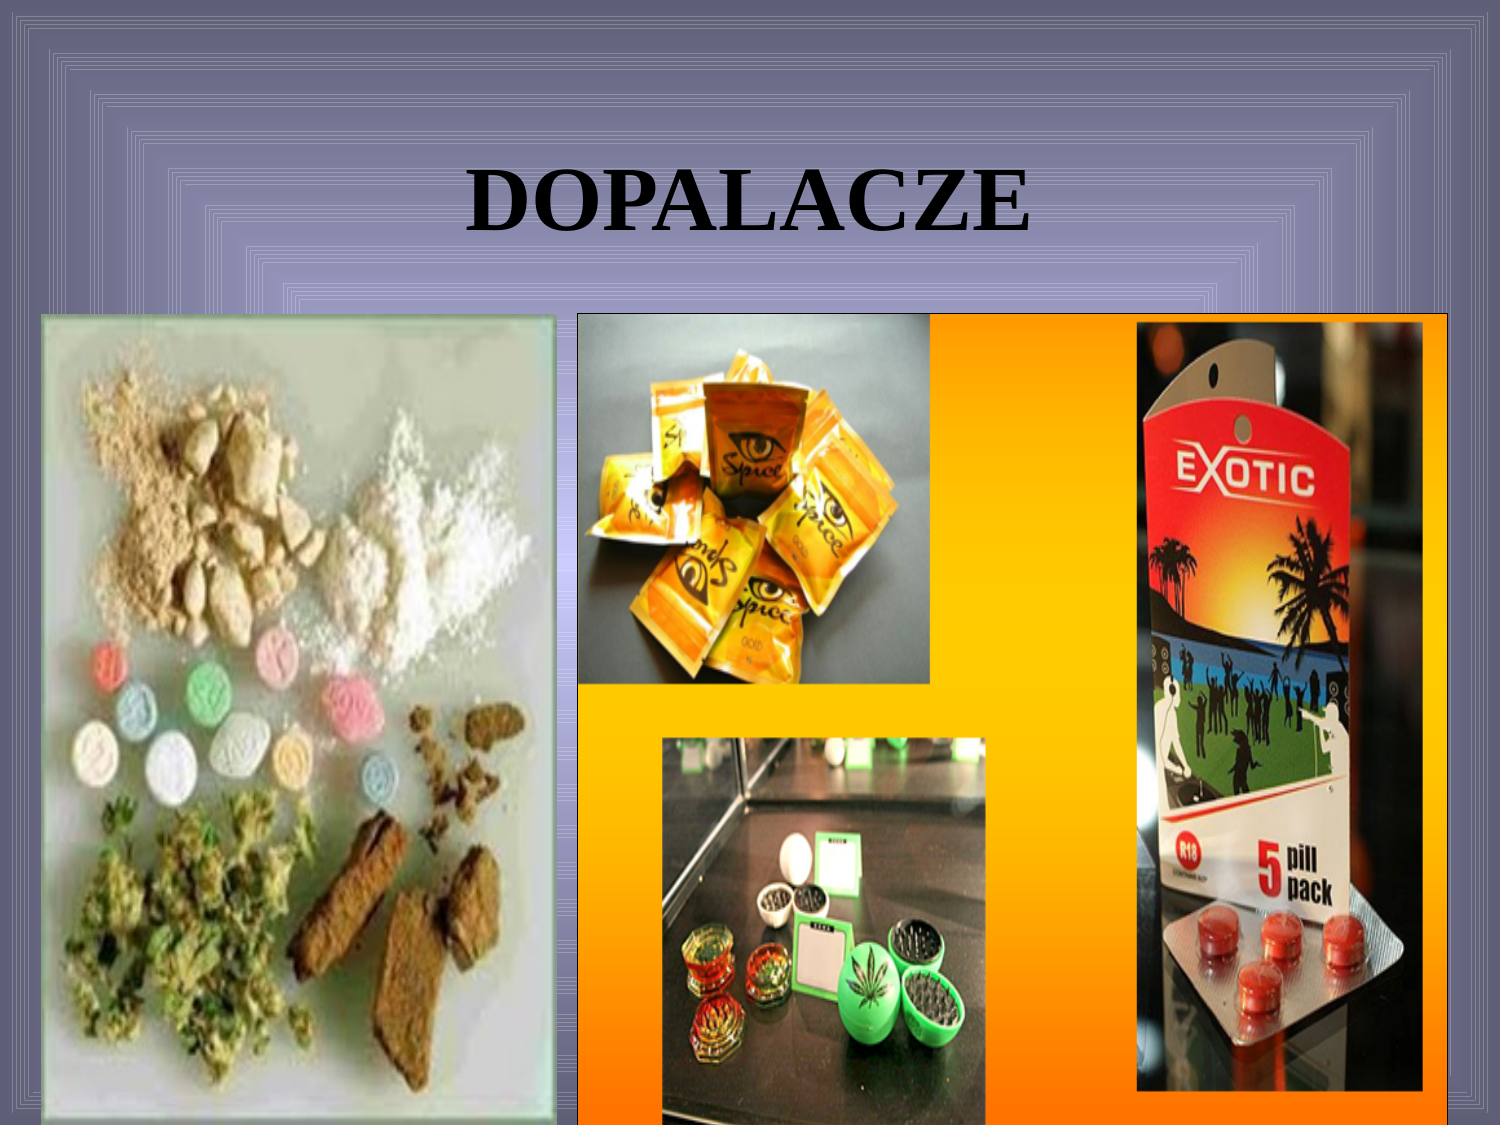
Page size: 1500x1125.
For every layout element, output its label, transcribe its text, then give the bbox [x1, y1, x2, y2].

title DOPALACZE [112, 99, 1388, 288]
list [41, 314, 557, 1125]
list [578, 314, 1447, 1125]
